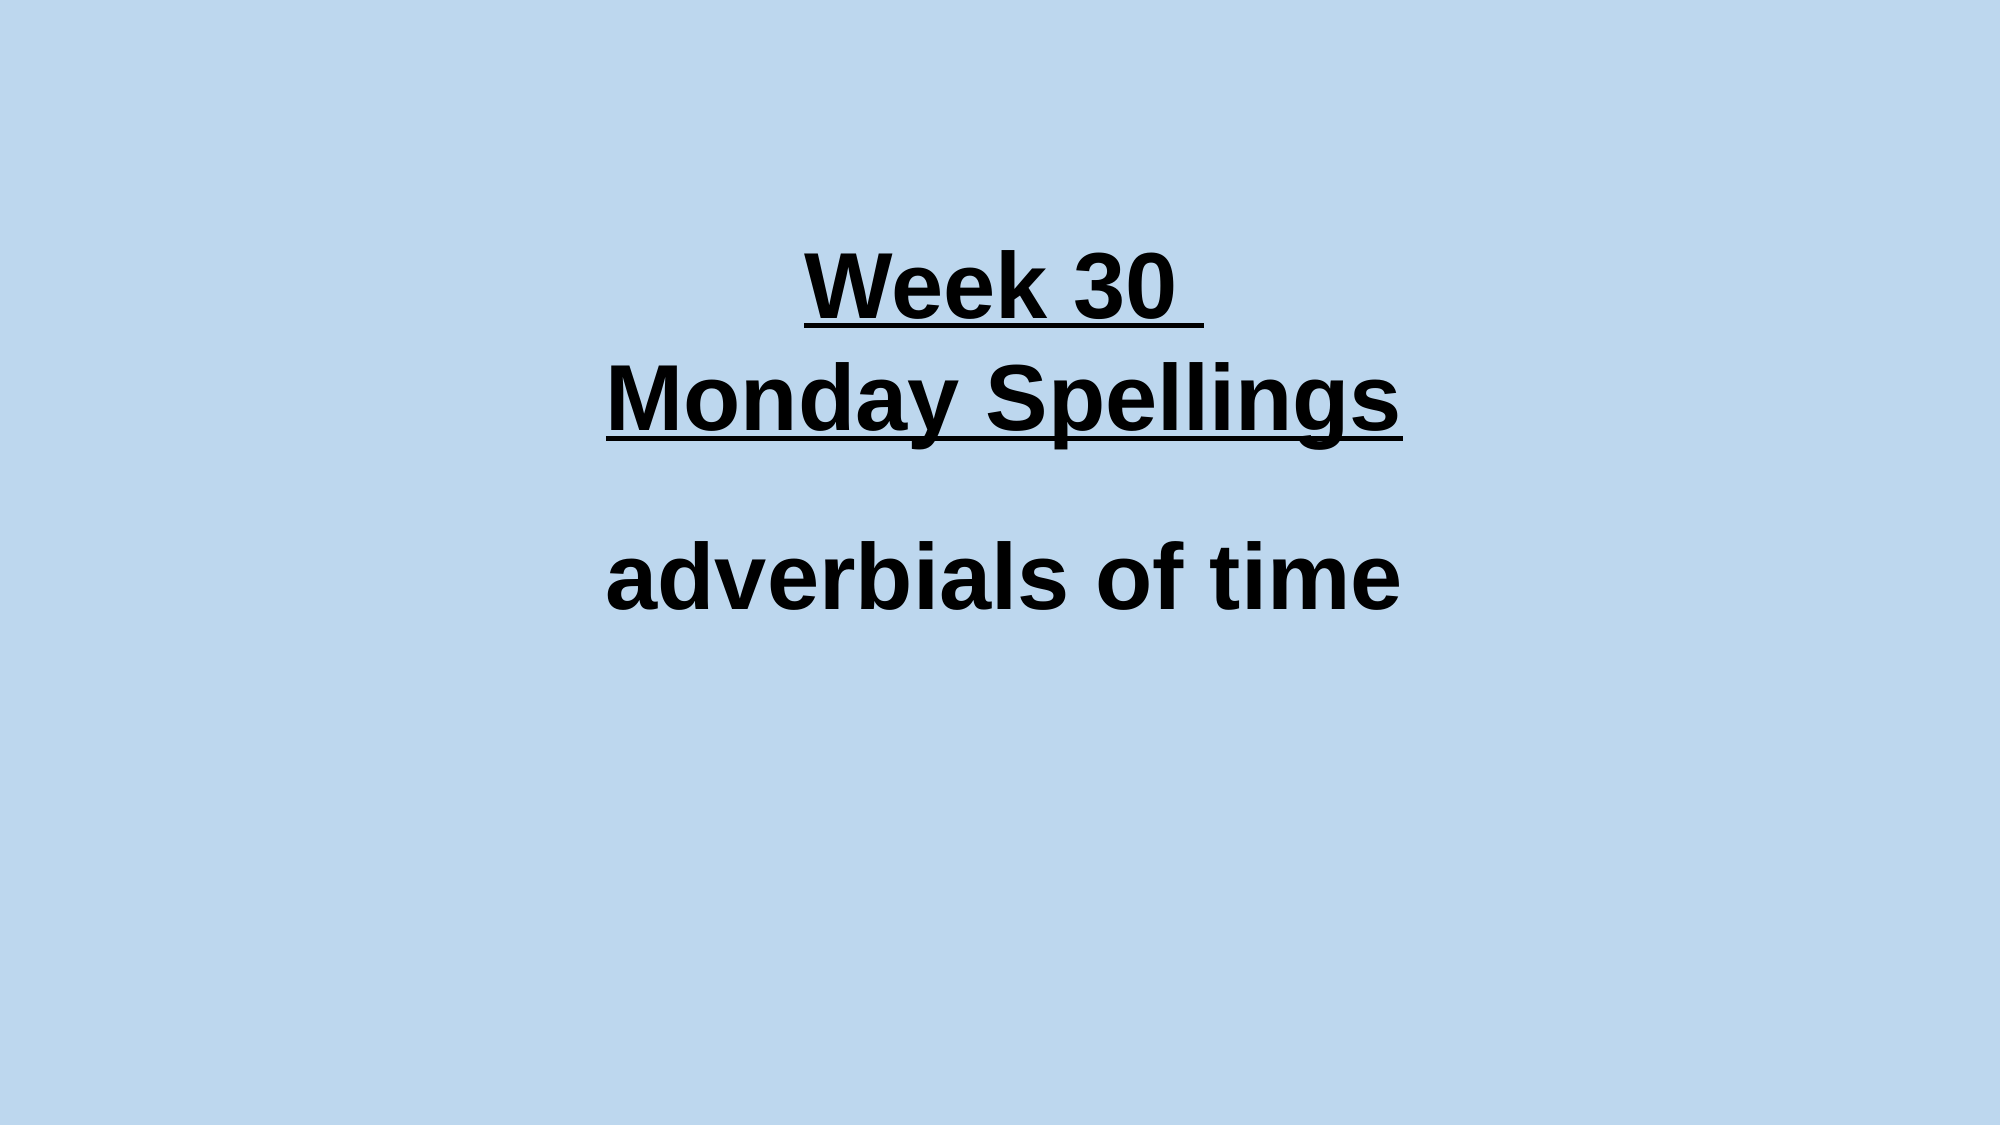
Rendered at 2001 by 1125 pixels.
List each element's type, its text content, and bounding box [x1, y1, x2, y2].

text_box adverbials of time [492, 508, 1517, 636]
text_box Week 30 Monday Spellings [459, 216, 1550, 570]
